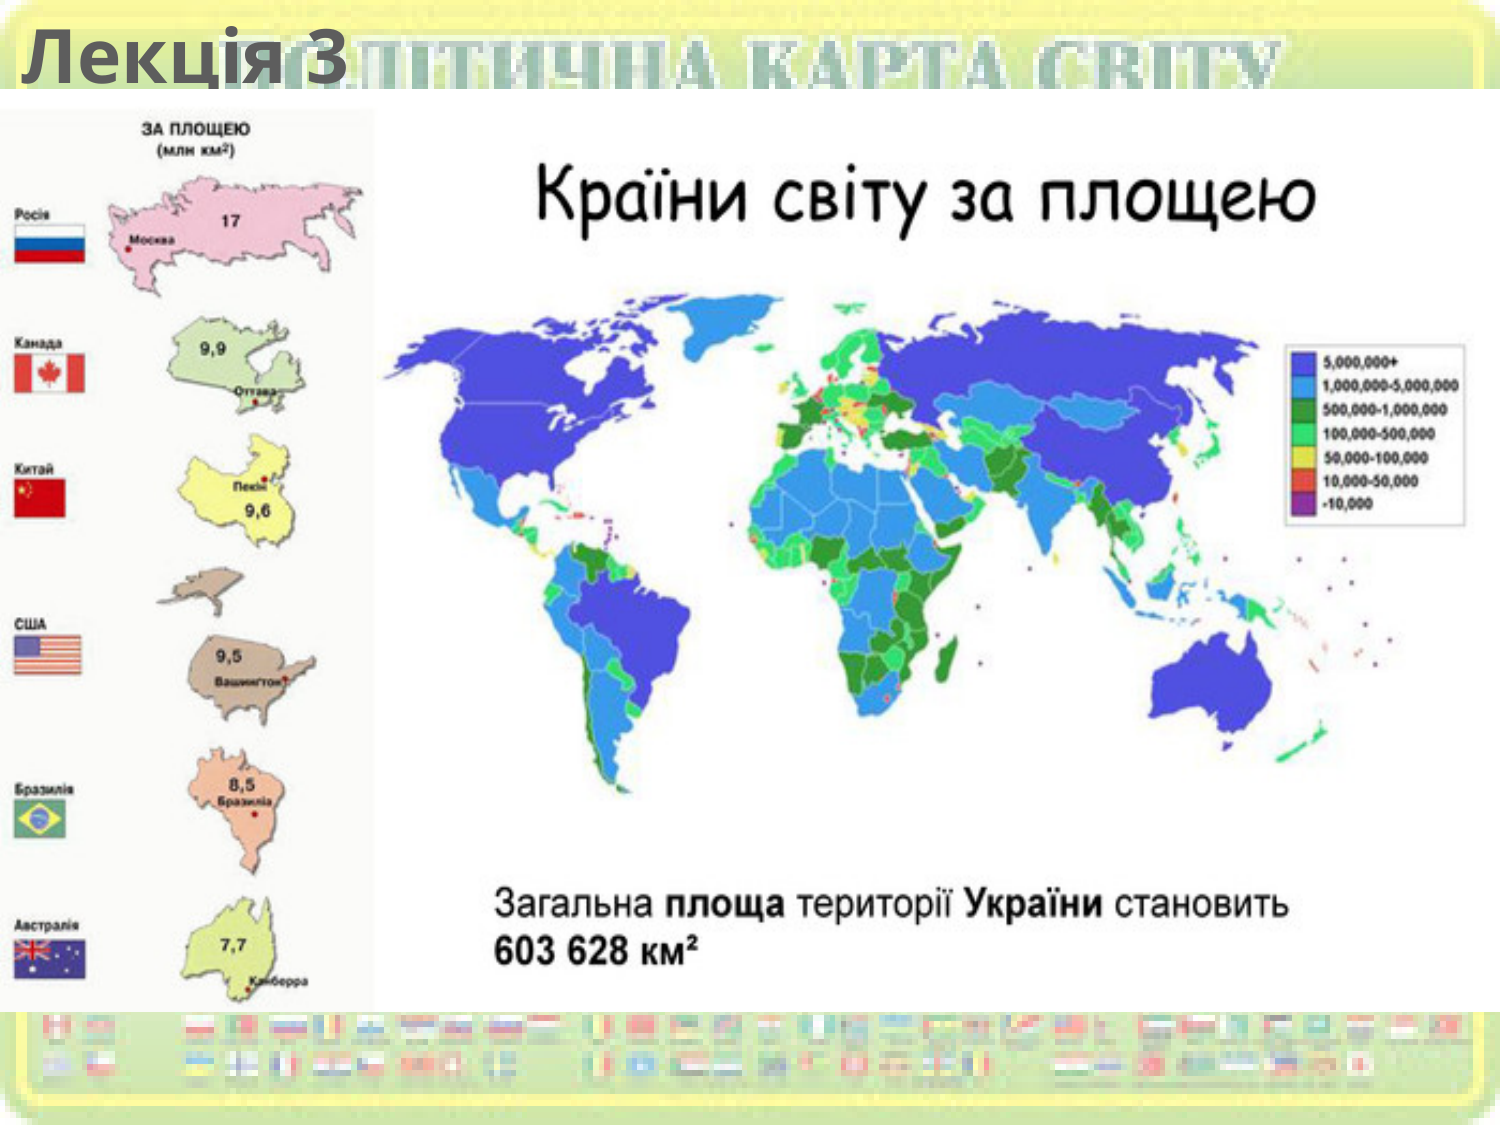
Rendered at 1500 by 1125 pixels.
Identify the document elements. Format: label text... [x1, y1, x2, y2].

picture [0, 89, 1500, 1012]
text_box Лекція 3 [0, 1, 372, 89]
